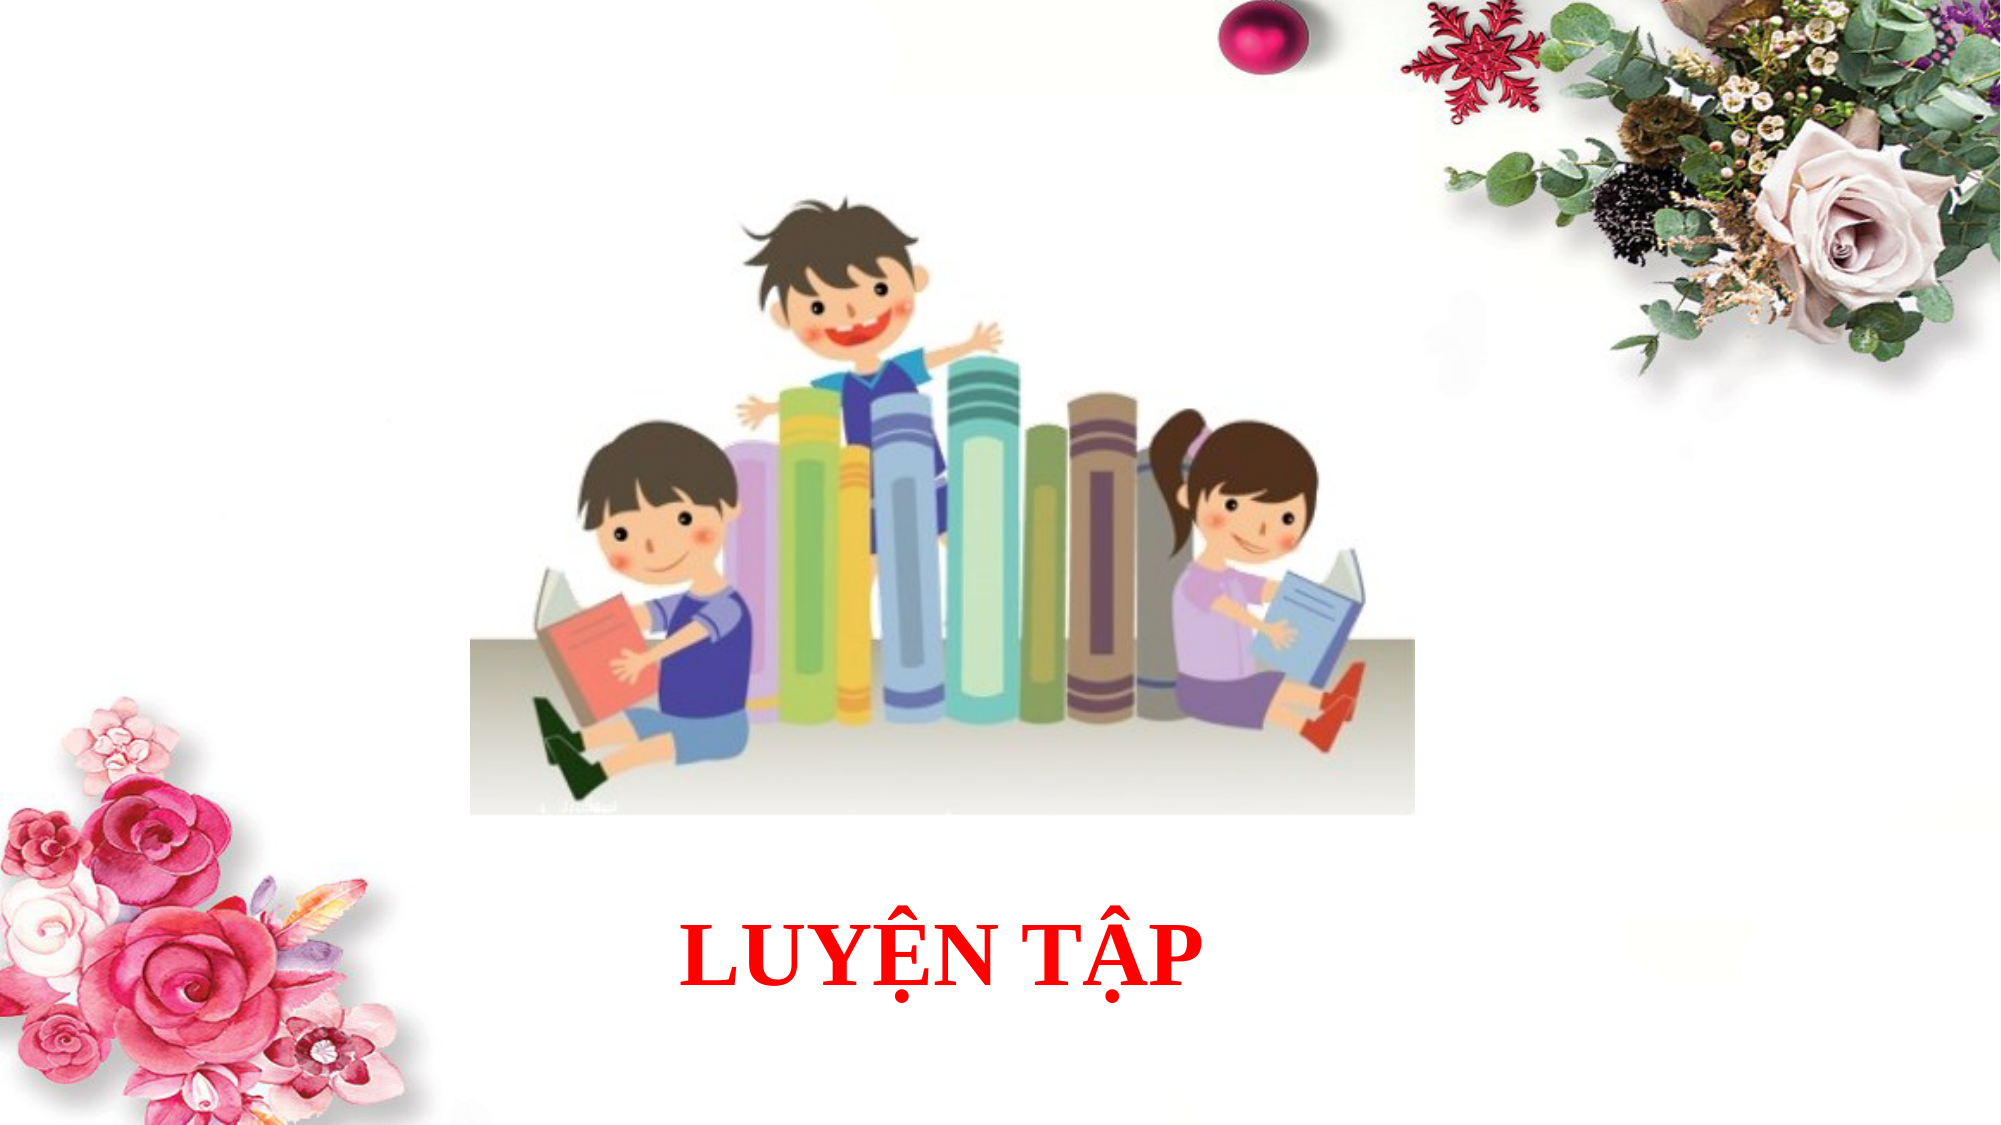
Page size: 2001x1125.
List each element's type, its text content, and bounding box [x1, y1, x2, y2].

picture [0, 0, 2001, 1125]
text_box LUYỆN TẬP [470, 887, 1415, 1011]
